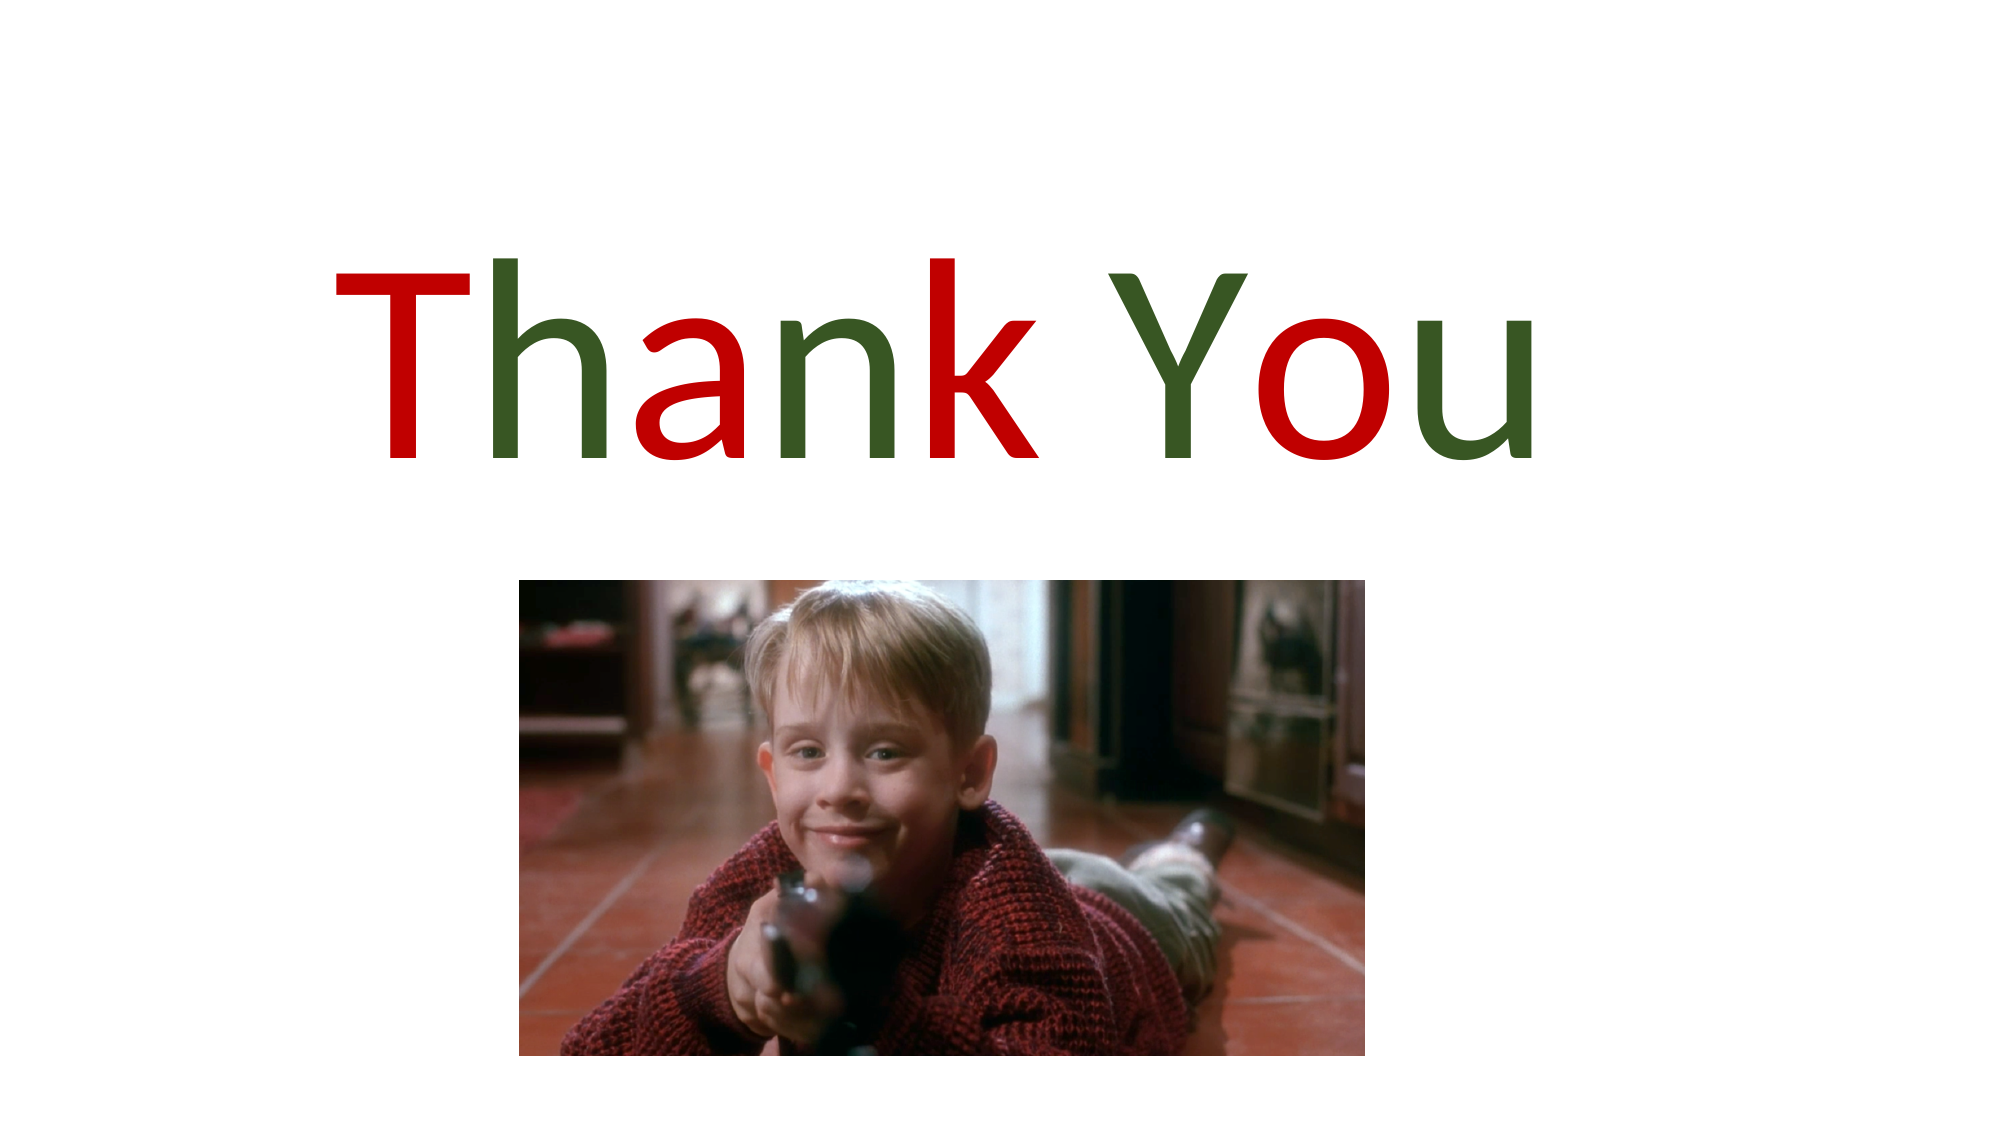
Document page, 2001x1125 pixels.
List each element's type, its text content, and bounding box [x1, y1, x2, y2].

list Thank You [79, 202, 1805, 917]
picture [519, 580, 1365, 1056]
